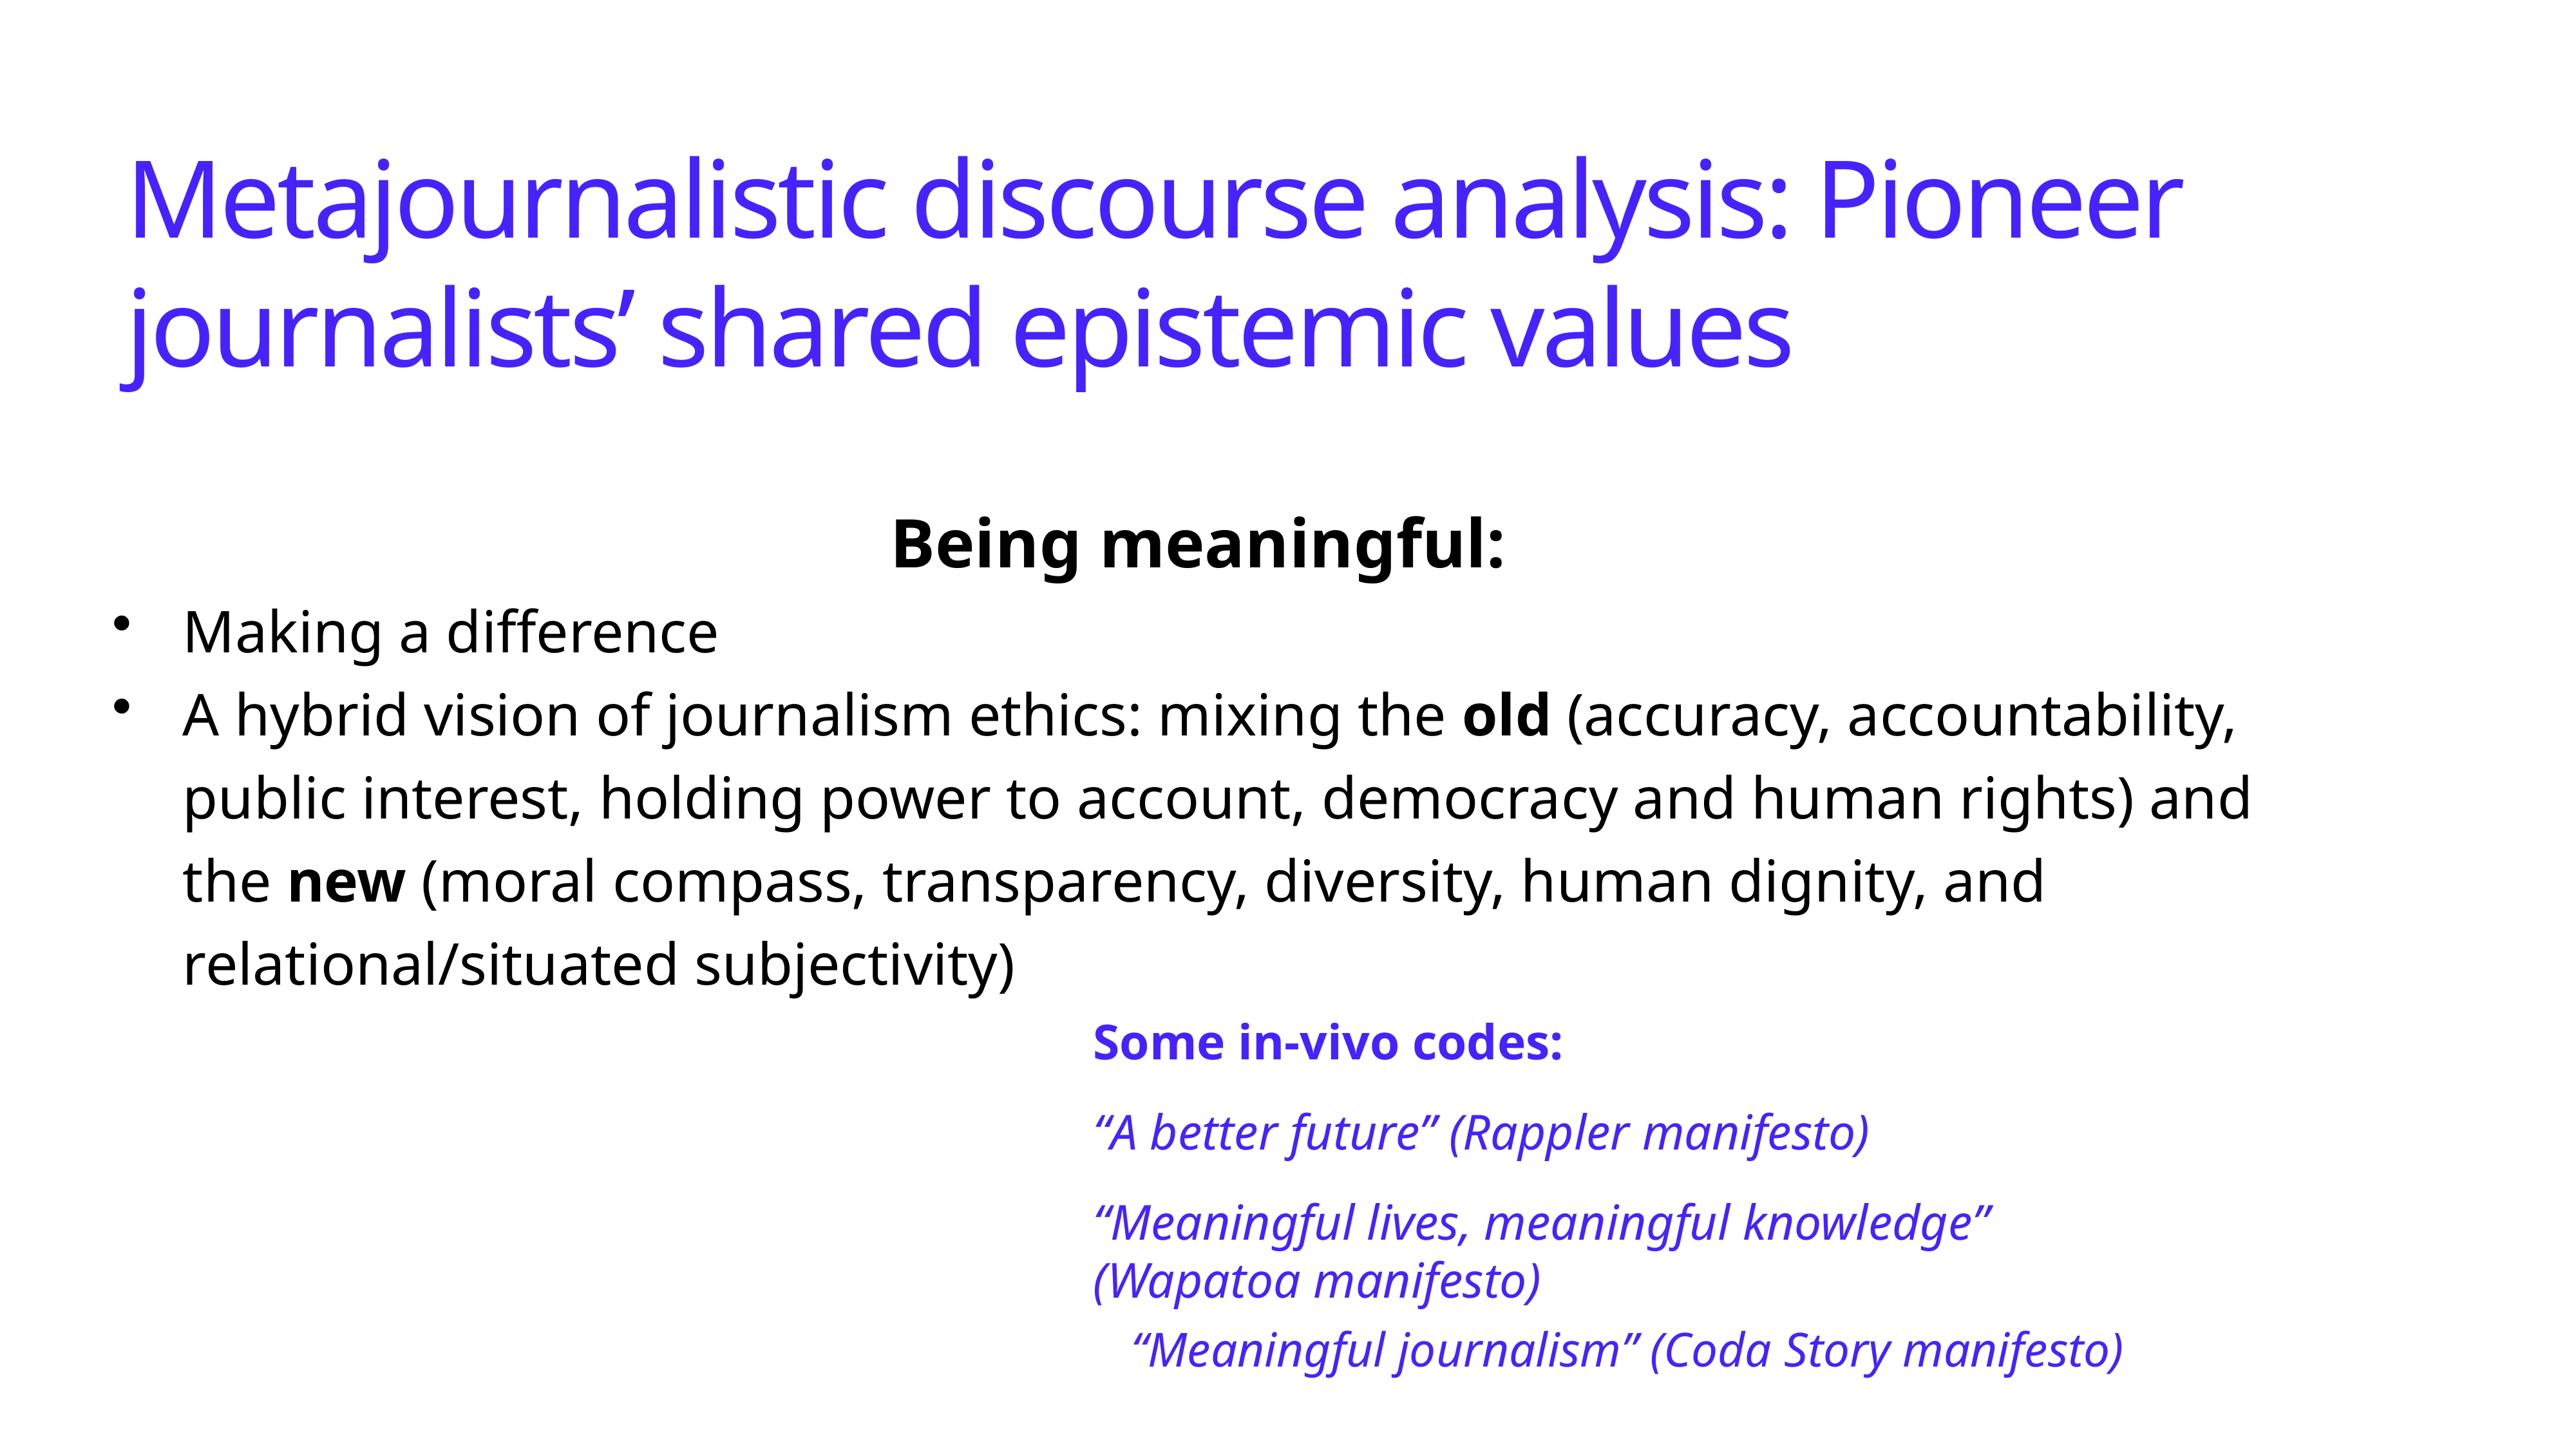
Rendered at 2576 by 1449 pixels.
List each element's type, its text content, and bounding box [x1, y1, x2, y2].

text_box Metajournalistic discourse analysis: Pioneer journalists’ shared epistemic values [120, 125, 2357, 393]
text_box Being meaningful: Making a difference A hybrid vision of journalism ethics: mixing the old (accuracy, accountability, public interest, holding power to account, democracy and human rights) and the new (moral compass, transparency, diversity, human dignity, and relational/situated subjectivity) [107, 479, 2325, 1002]
text_box Some in-vivo codes: “A better future” (Rappler manifesto) “Meaningful lives, meaningful knowledge” (Wapatoa manifesto) [1088, 1005, 2198, 1423]
text_box “Meaningful journalism” (Coda Story manifesto) [1125, 1314, 2155, 1381]
